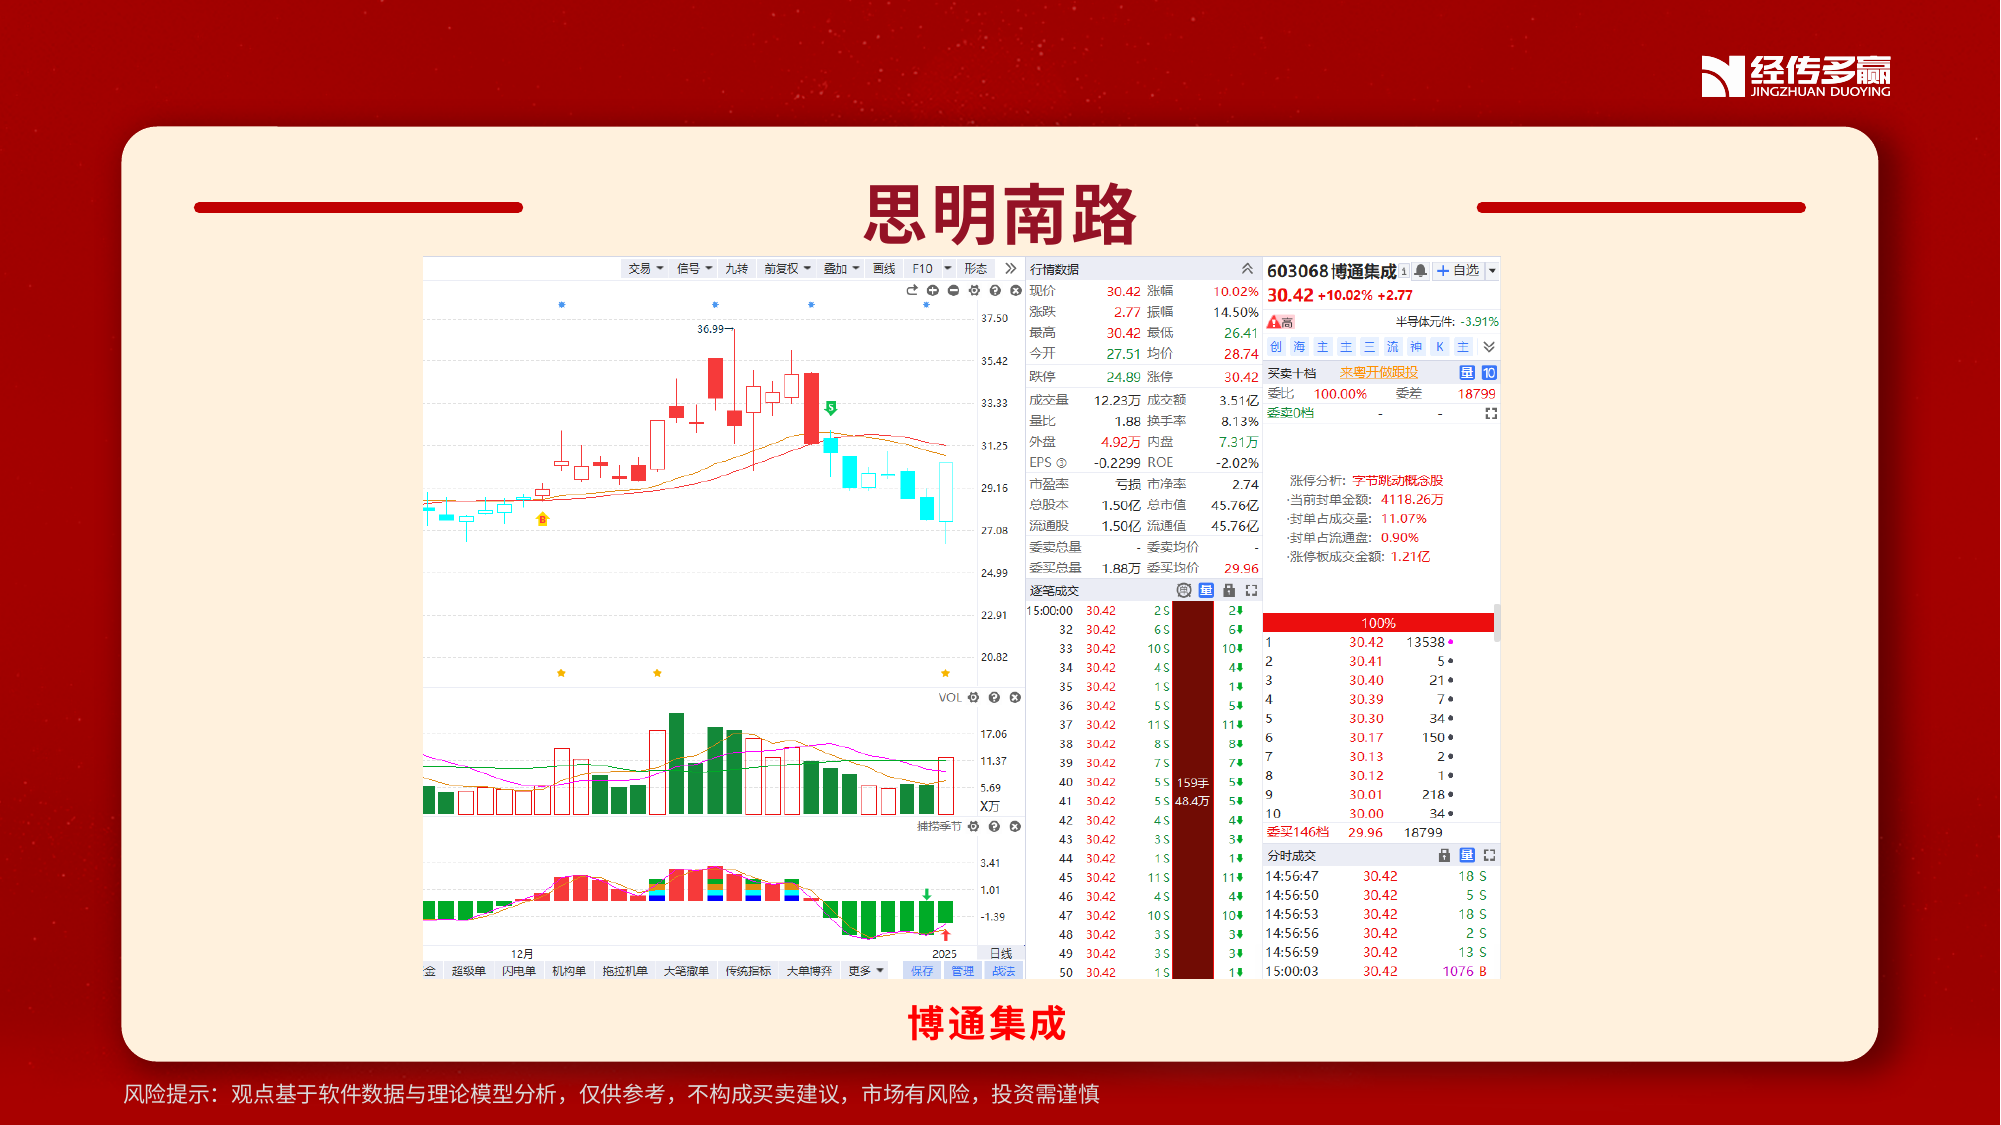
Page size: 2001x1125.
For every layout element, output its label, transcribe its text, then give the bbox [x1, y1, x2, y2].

picture [0, 0, 2000, 1125]
list 思明南路 [540, 150, 1460, 256]
text_box 博通集成 [633, 979, 1322, 1068]
